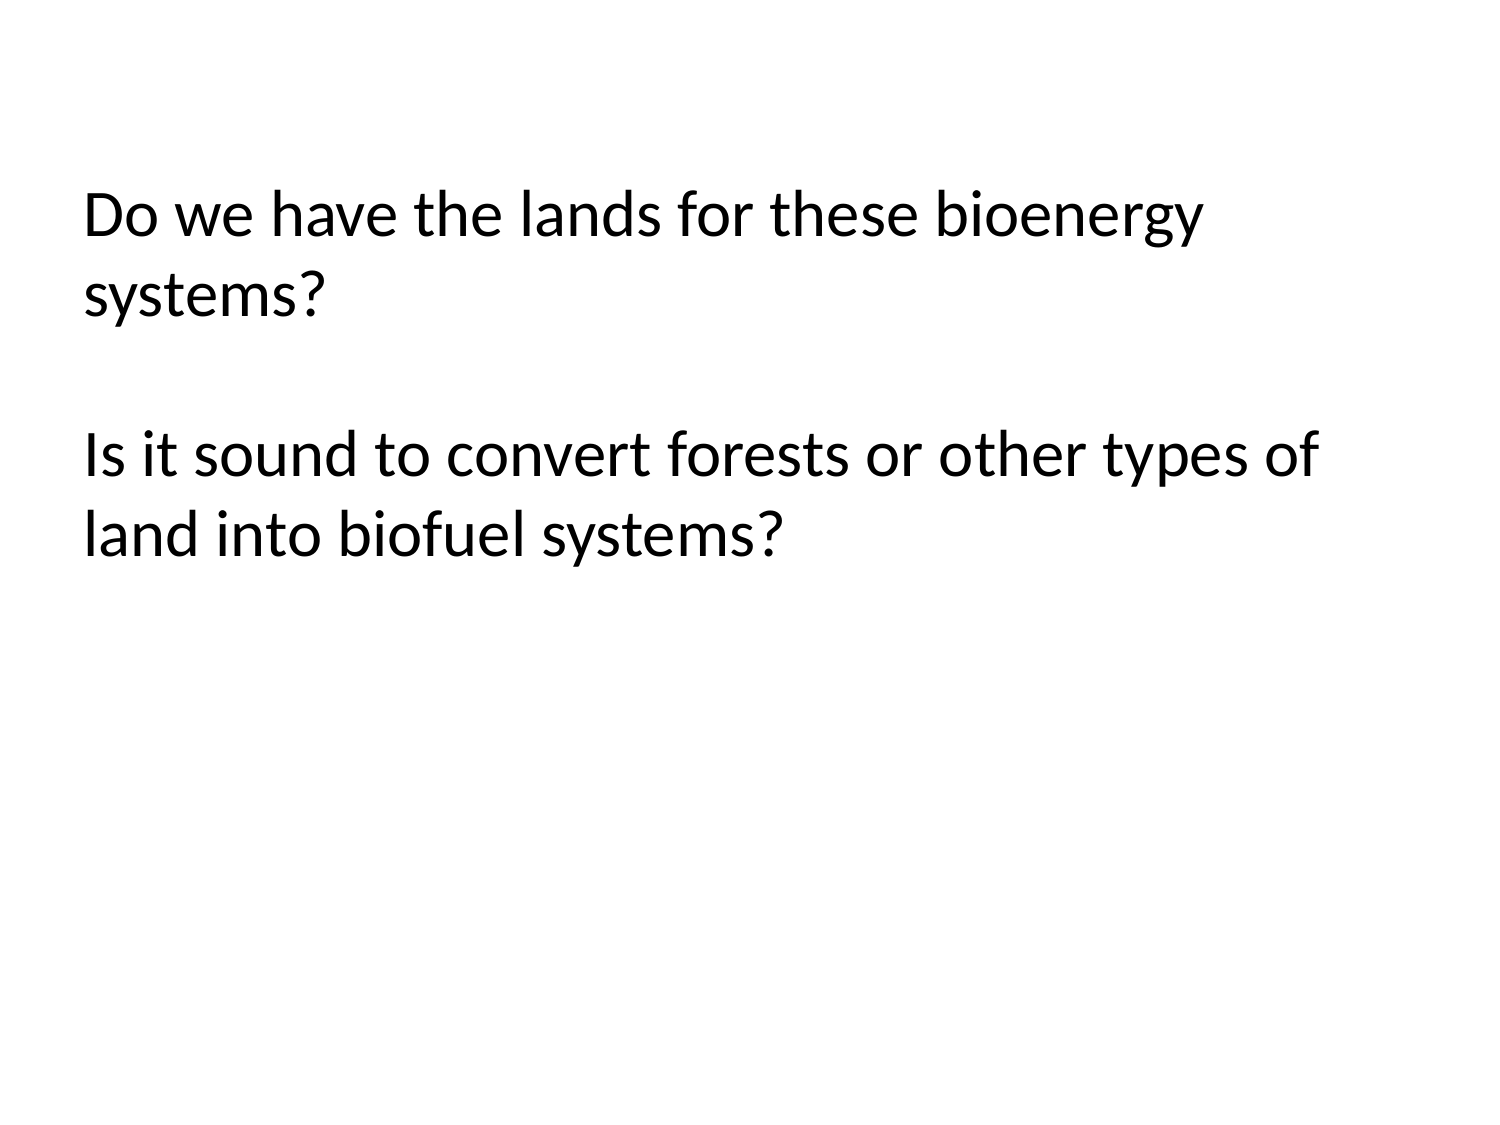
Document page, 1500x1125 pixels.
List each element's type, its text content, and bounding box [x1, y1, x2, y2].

text_box Do we have the lands for these bioenergy systems? Is it sound to convert forests or other types of land into biofuel systems? [68, 162, 1432, 657]
